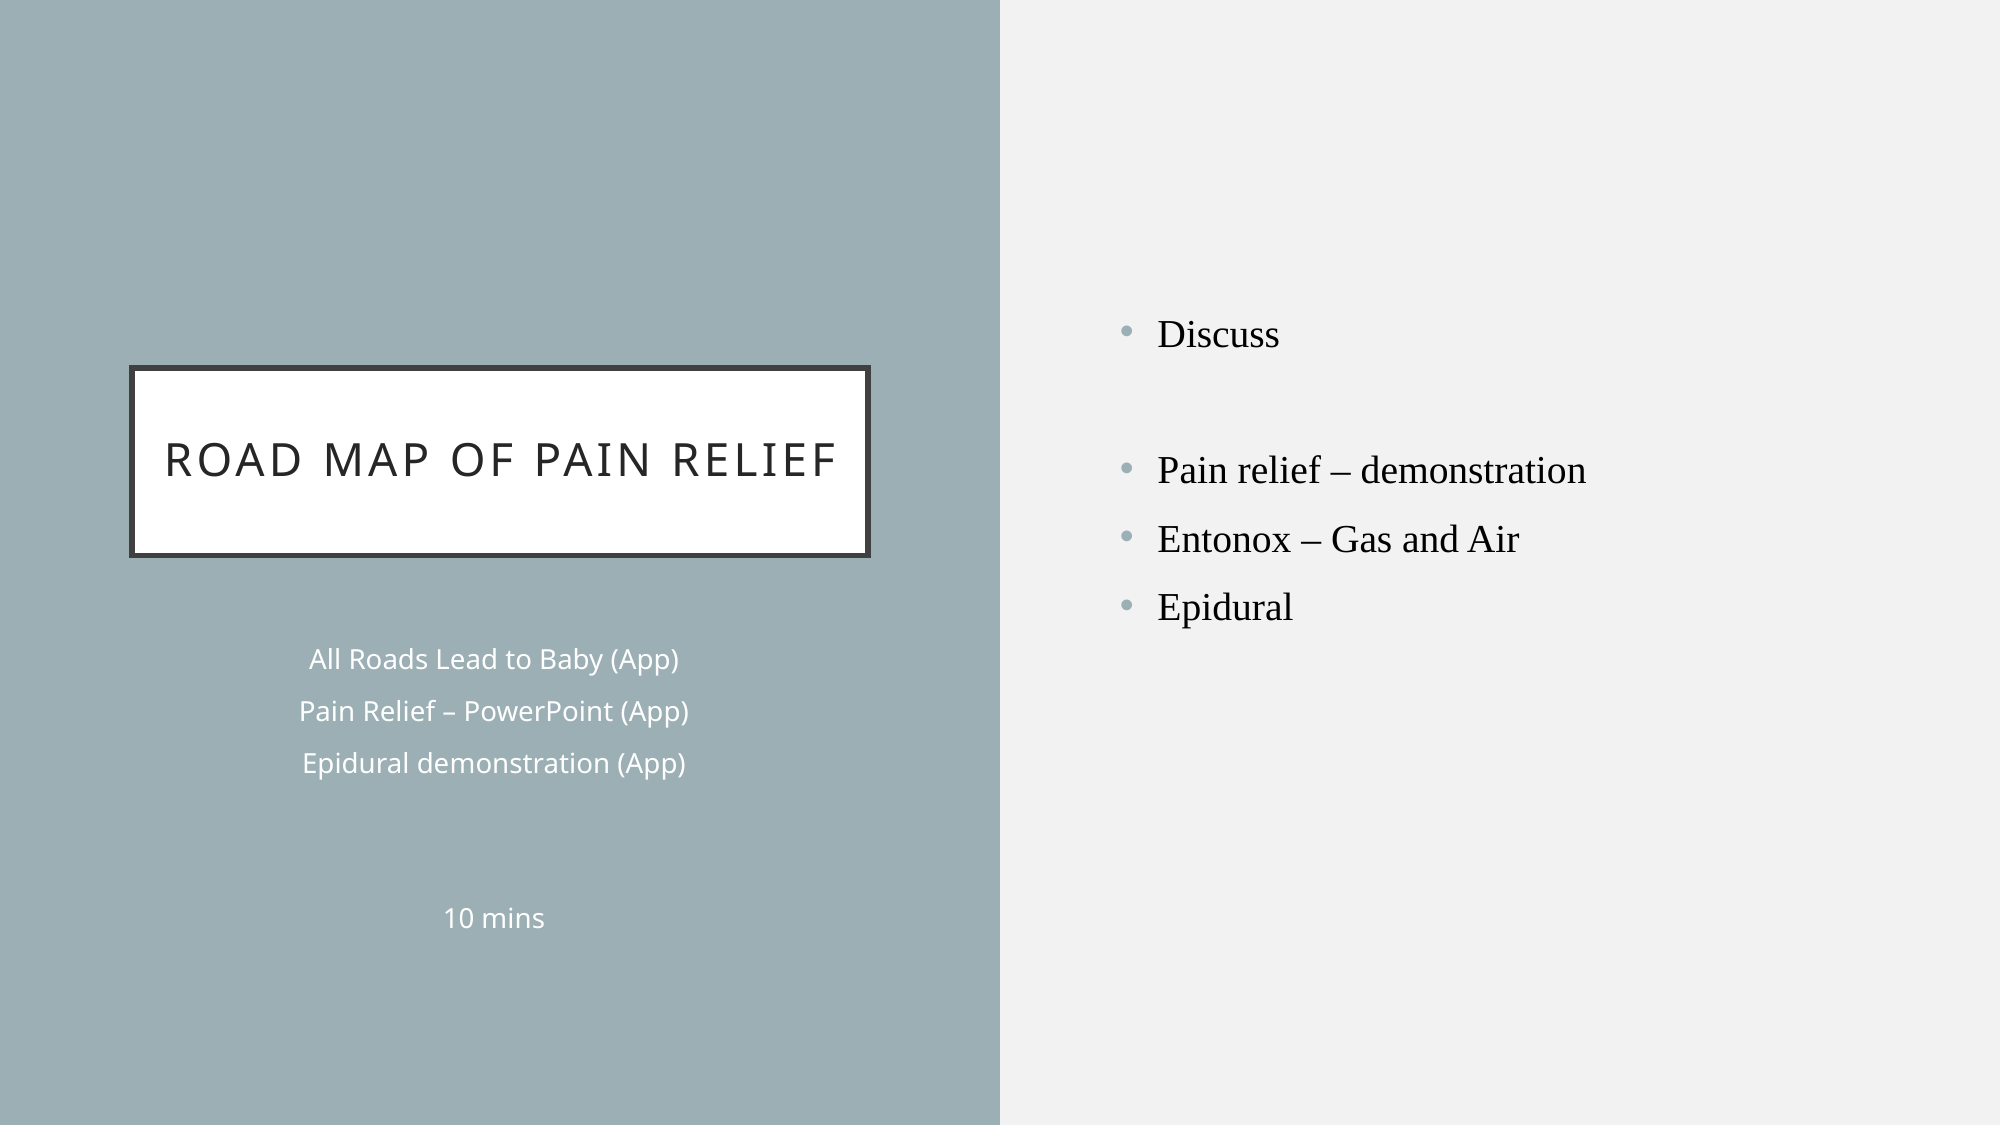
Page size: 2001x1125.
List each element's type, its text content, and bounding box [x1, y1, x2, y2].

list All Roads Lead to Baby (App) Pain Relief – PowerPoint (App) Epidural demonstration (App) 10 mins [183, 582, 806, 943]
title Road Map of pain relief [129, 365, 871, 558]
list Discuss Pain relief – demonstration Entonox – Gas and Air Epidural [1104, 299, 1895, 993]
